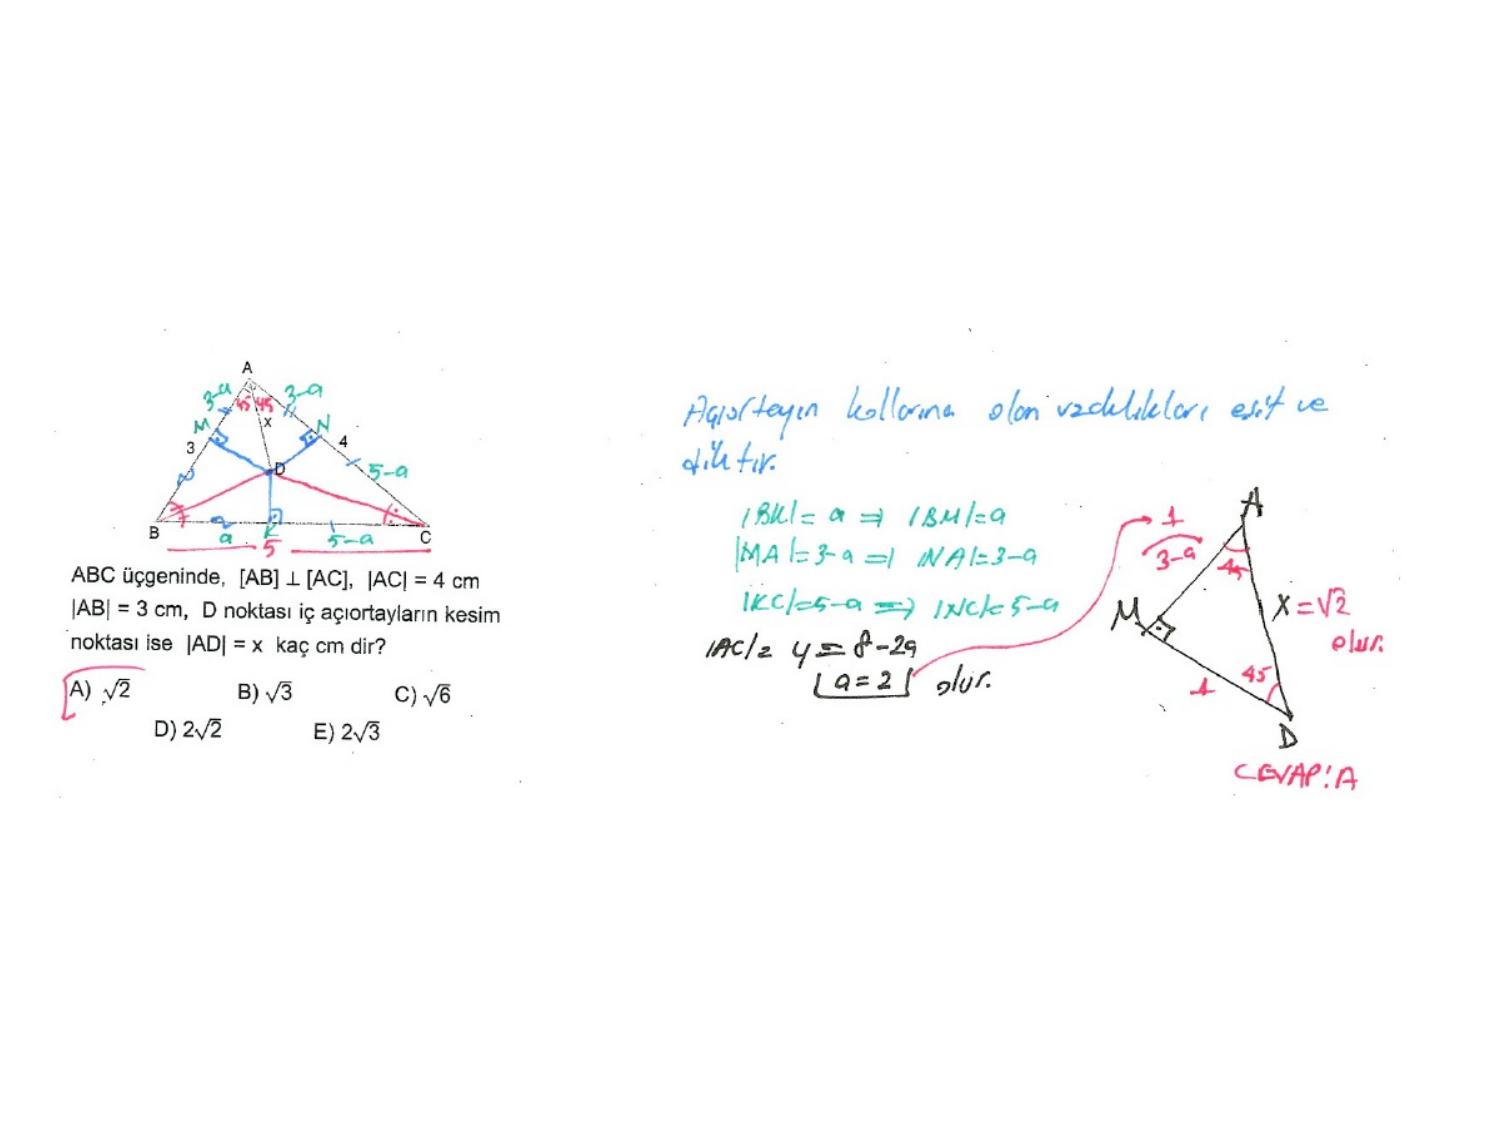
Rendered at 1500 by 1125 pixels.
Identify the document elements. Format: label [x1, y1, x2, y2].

picture [50, 327, 1449, 798]
